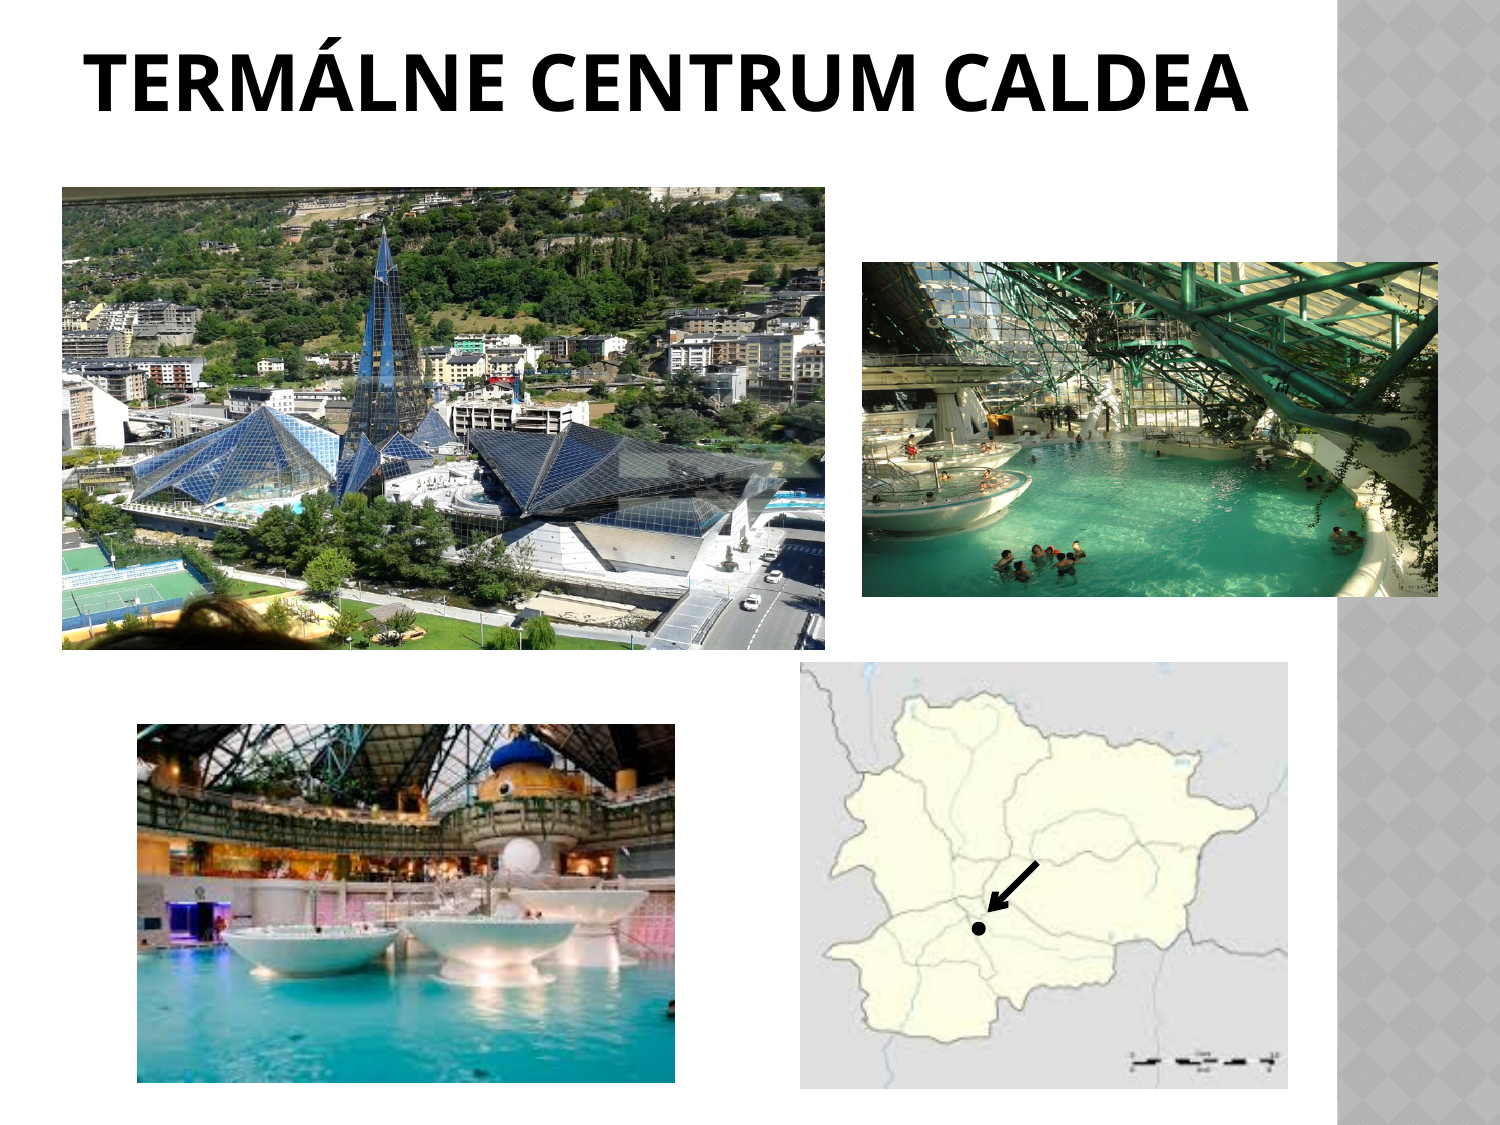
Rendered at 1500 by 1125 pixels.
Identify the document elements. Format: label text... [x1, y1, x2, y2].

picture [136, 724, 676, 1084]
title Termálne centrum Caldea [75, 24, 1263, 128]
picture [862, 261, 1438, 598]
picture [799, 662, 1288, 1090]
picture [61, 186, 826, 651]
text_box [987, 862, 1038, 913]
